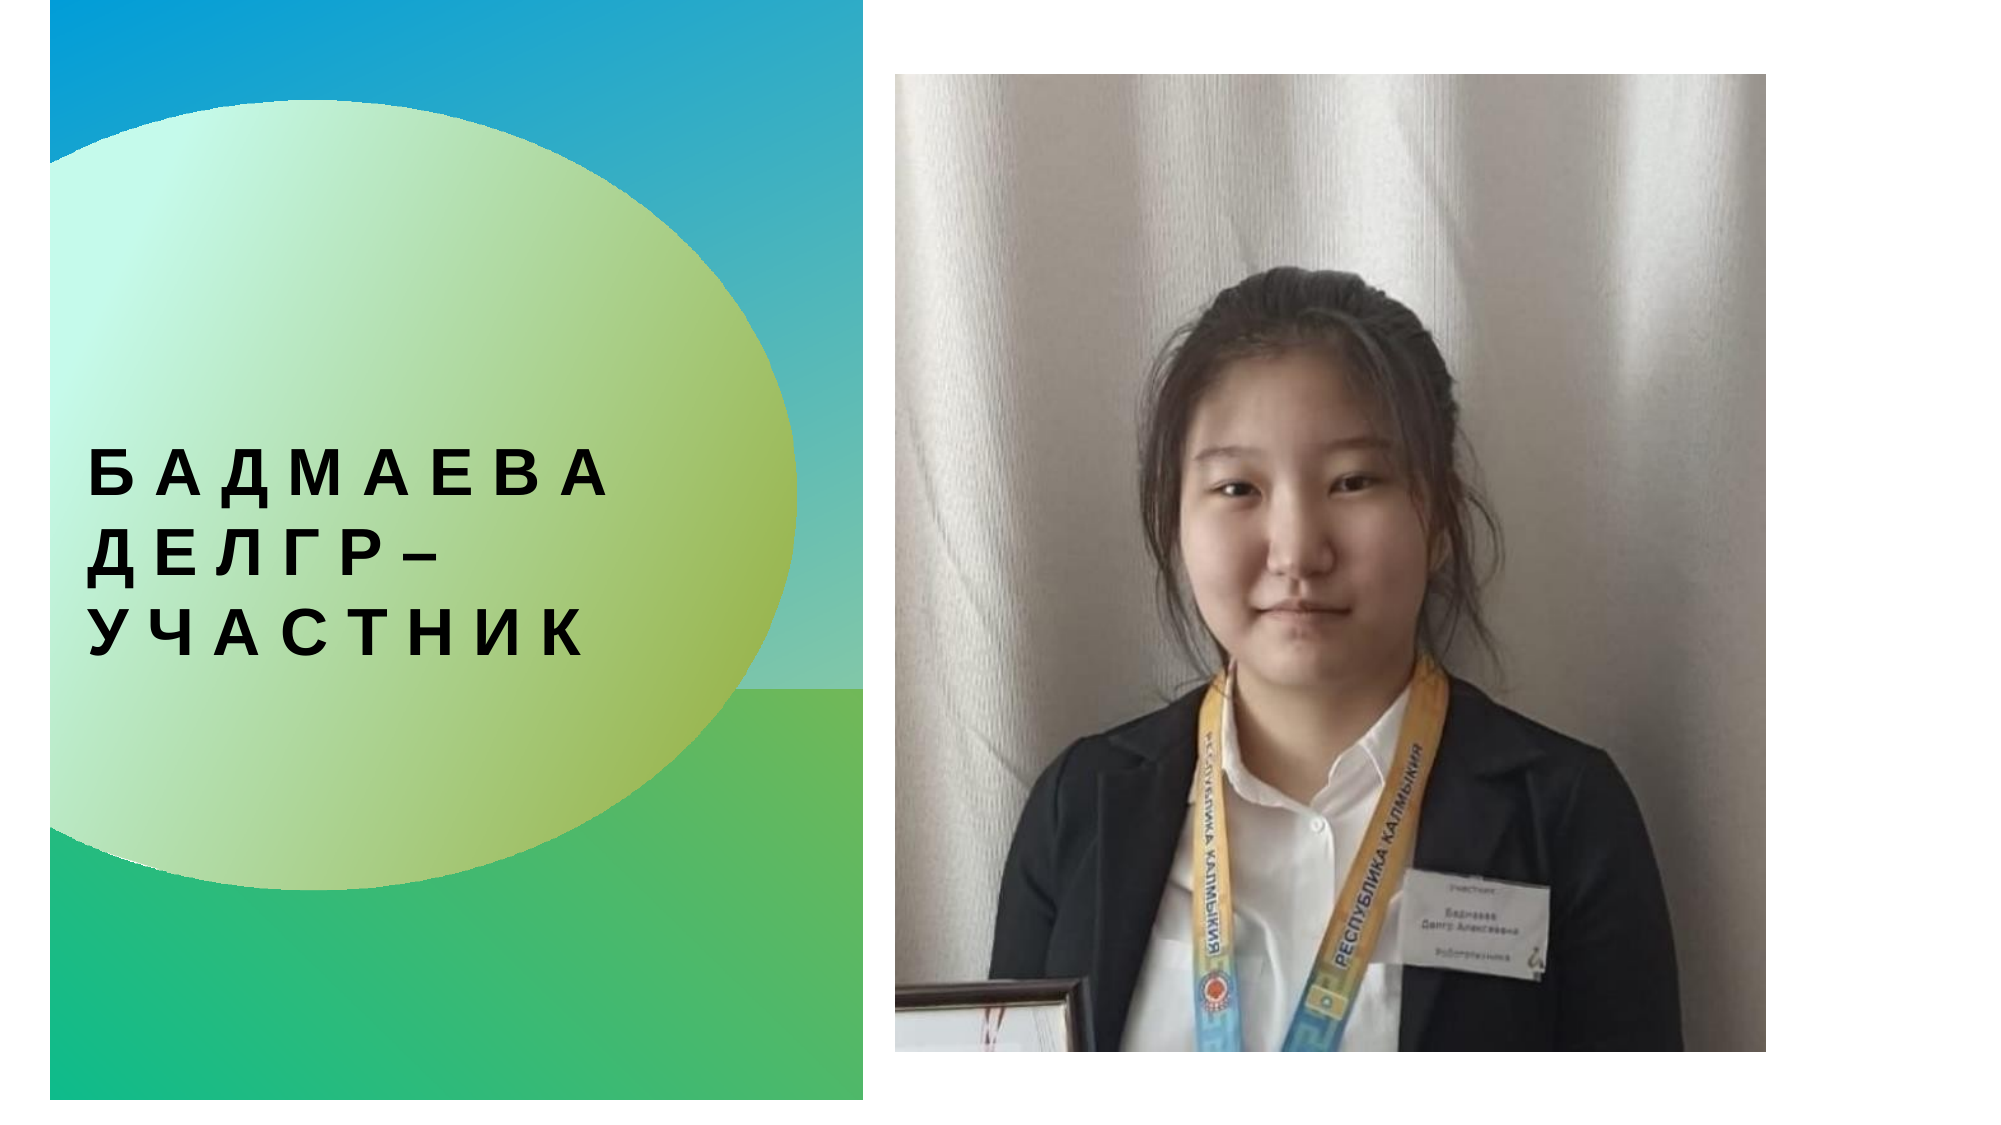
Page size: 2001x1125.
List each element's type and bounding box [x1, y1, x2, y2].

picture [895, 74, 1766, 1052]
picture [49, 0, 863, 1101]
